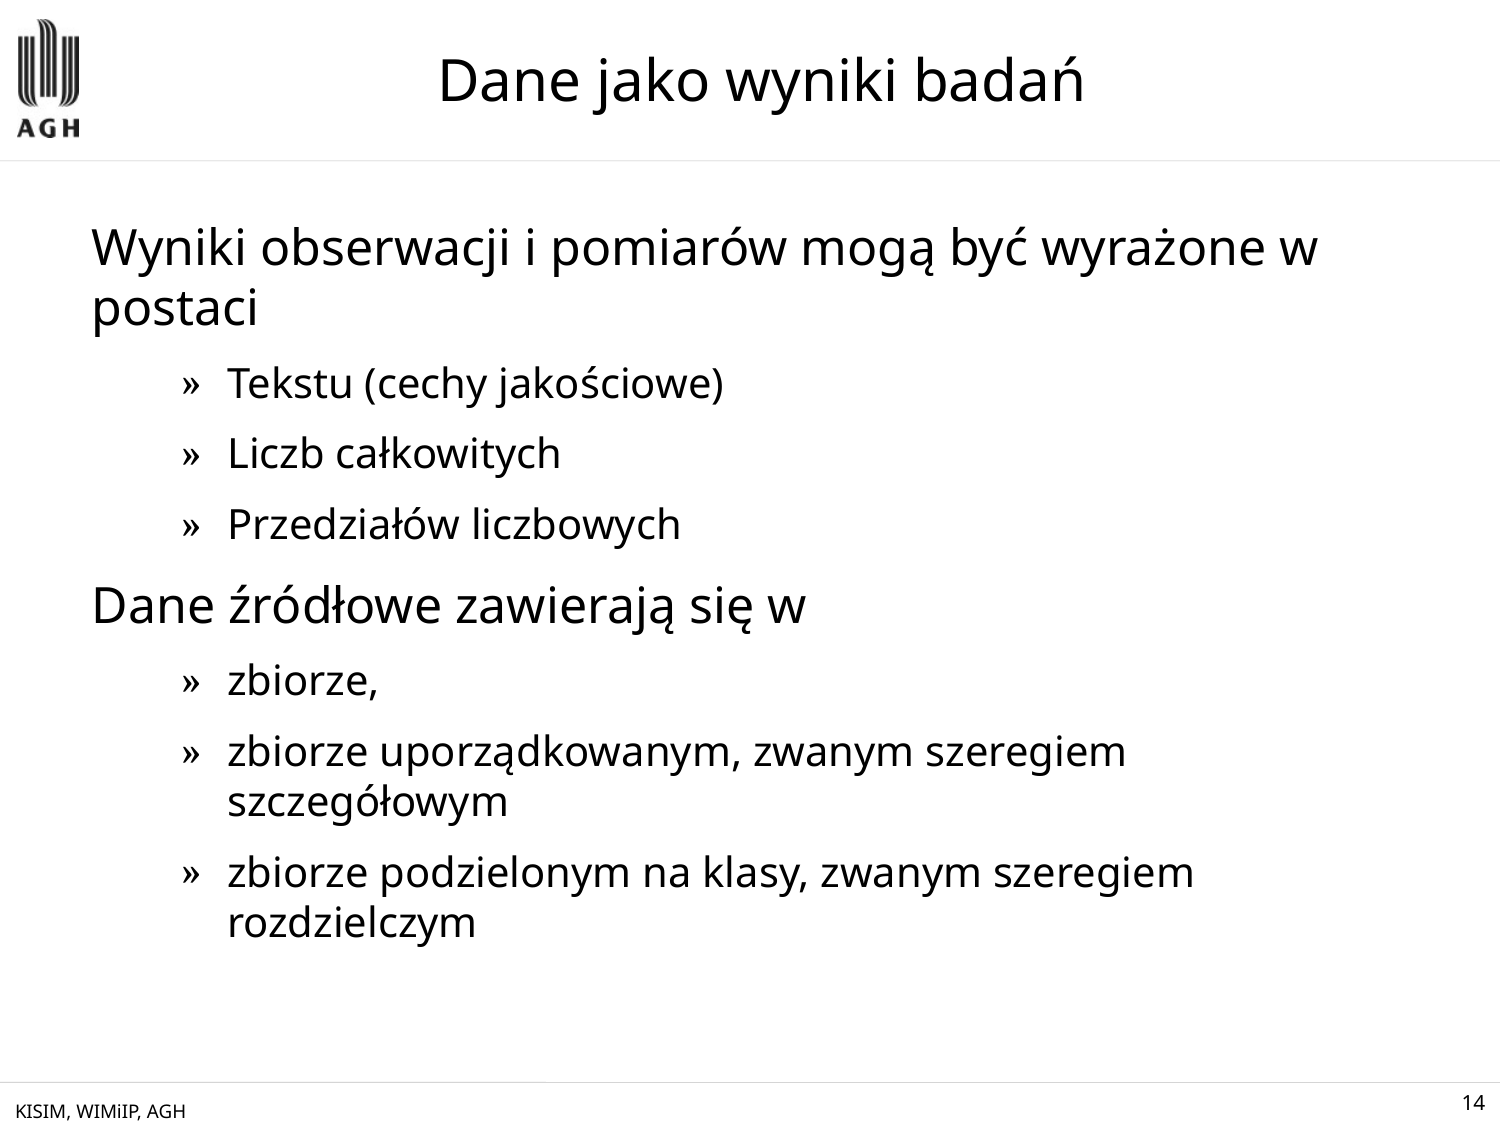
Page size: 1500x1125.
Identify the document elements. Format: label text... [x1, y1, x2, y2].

title Dane jako wyniki badań [147, 30, 1377, 126]
list Wyniki obserwacji i pomiarów mogą być wyrażone w postaci Tekstu (cechy jakościowe) Liczb całkowitych Przedziałów liczbowych Dane źródłowe zawierają się w zbiorze, zbiorze uporządkowanym, zwanym szeregiem szczegółowym zbiorze podzielonym na klasy, zwanym szeregiem rozdzielczym [76, 207, 1428, 1048]
picture [17, 19, 79, 138]
footer KISIM, WIMiIP, AGH [0, 1092, 476, 1125]
